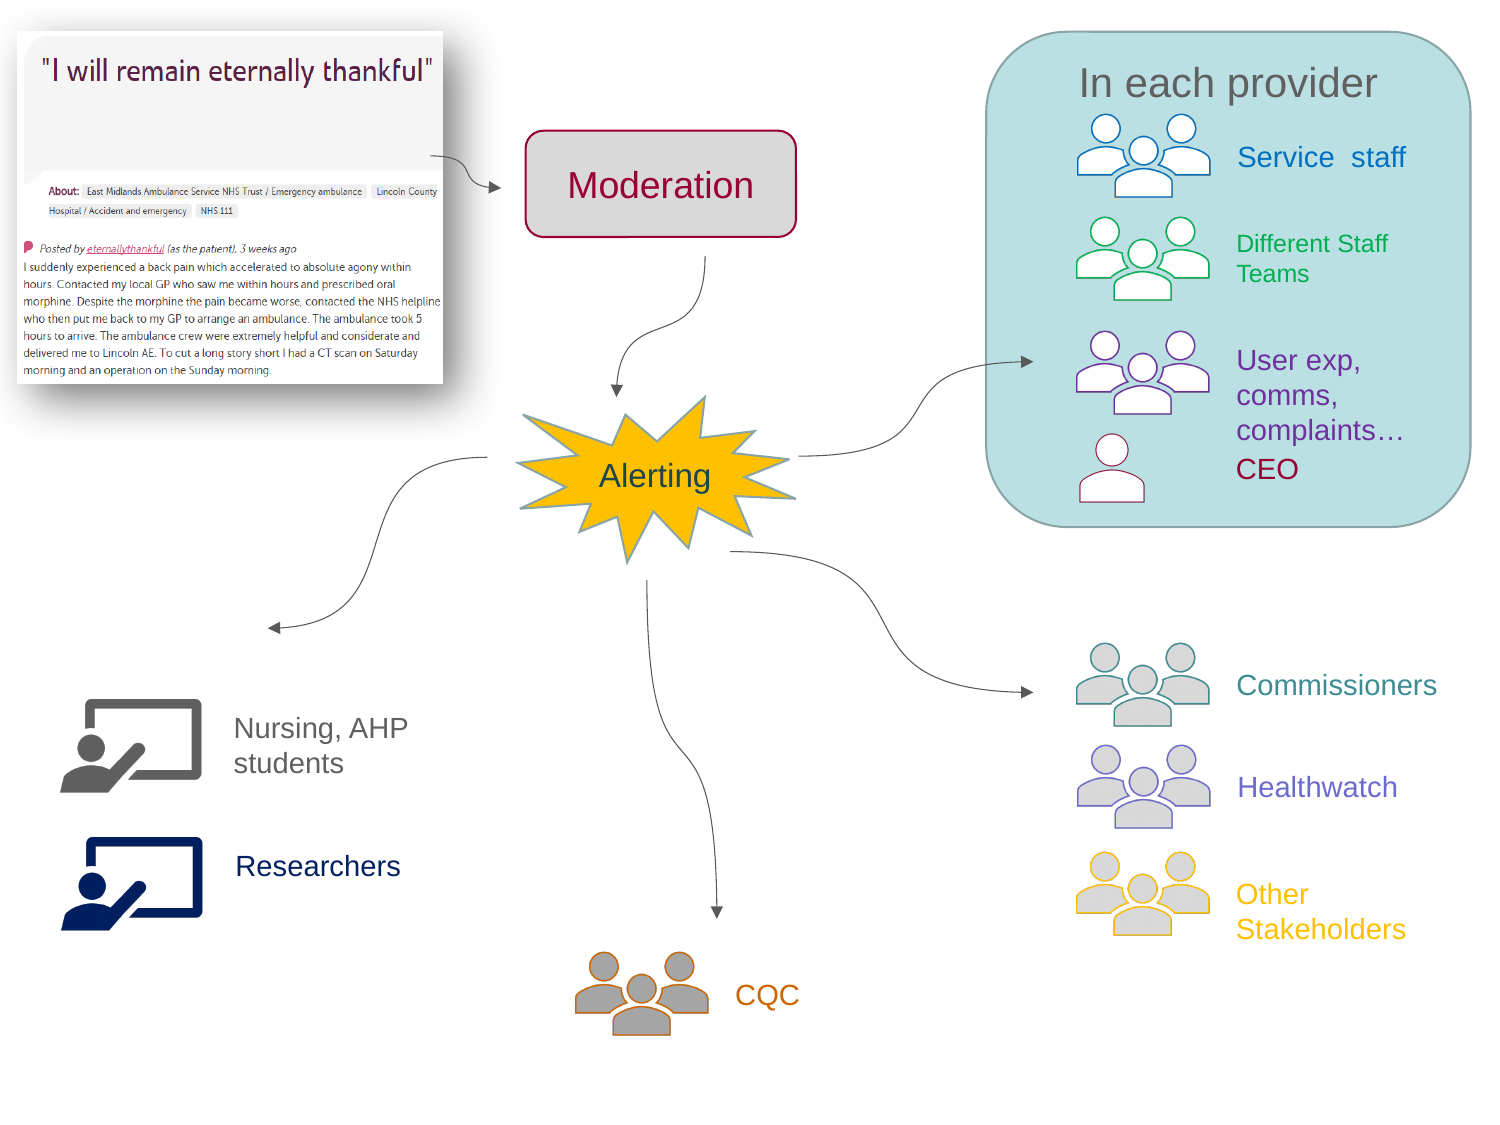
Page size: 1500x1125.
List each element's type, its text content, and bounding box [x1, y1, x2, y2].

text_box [430, 155, 502, 189]
text_box Moderation [524, 129, 798, 239]
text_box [590, 282, 732, 371]
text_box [1068, 711, 1459, 862]
picture [17, 31, 443, 384]
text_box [512, 714, 852, 785]
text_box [267, 457, 488, 629]
text_box Alerting [514, 394, 797, 566]
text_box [1064, 420, 1458, 516]
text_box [1067, 609, 1471, 760]
text_box In each provider [985, 30, 1472, 529]
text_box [1067, 818, 1458, 969]
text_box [1067, 297, 1458, 420]
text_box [54, 806, 457, 961]
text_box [798, 361, 1034, 457]
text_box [566, 918, 957, 1069]
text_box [52, 668, 456, 823]
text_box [730, 551, 1034, 693]
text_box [1068, 80, 1459, 231]
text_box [1067, 183, 1458, 297]
